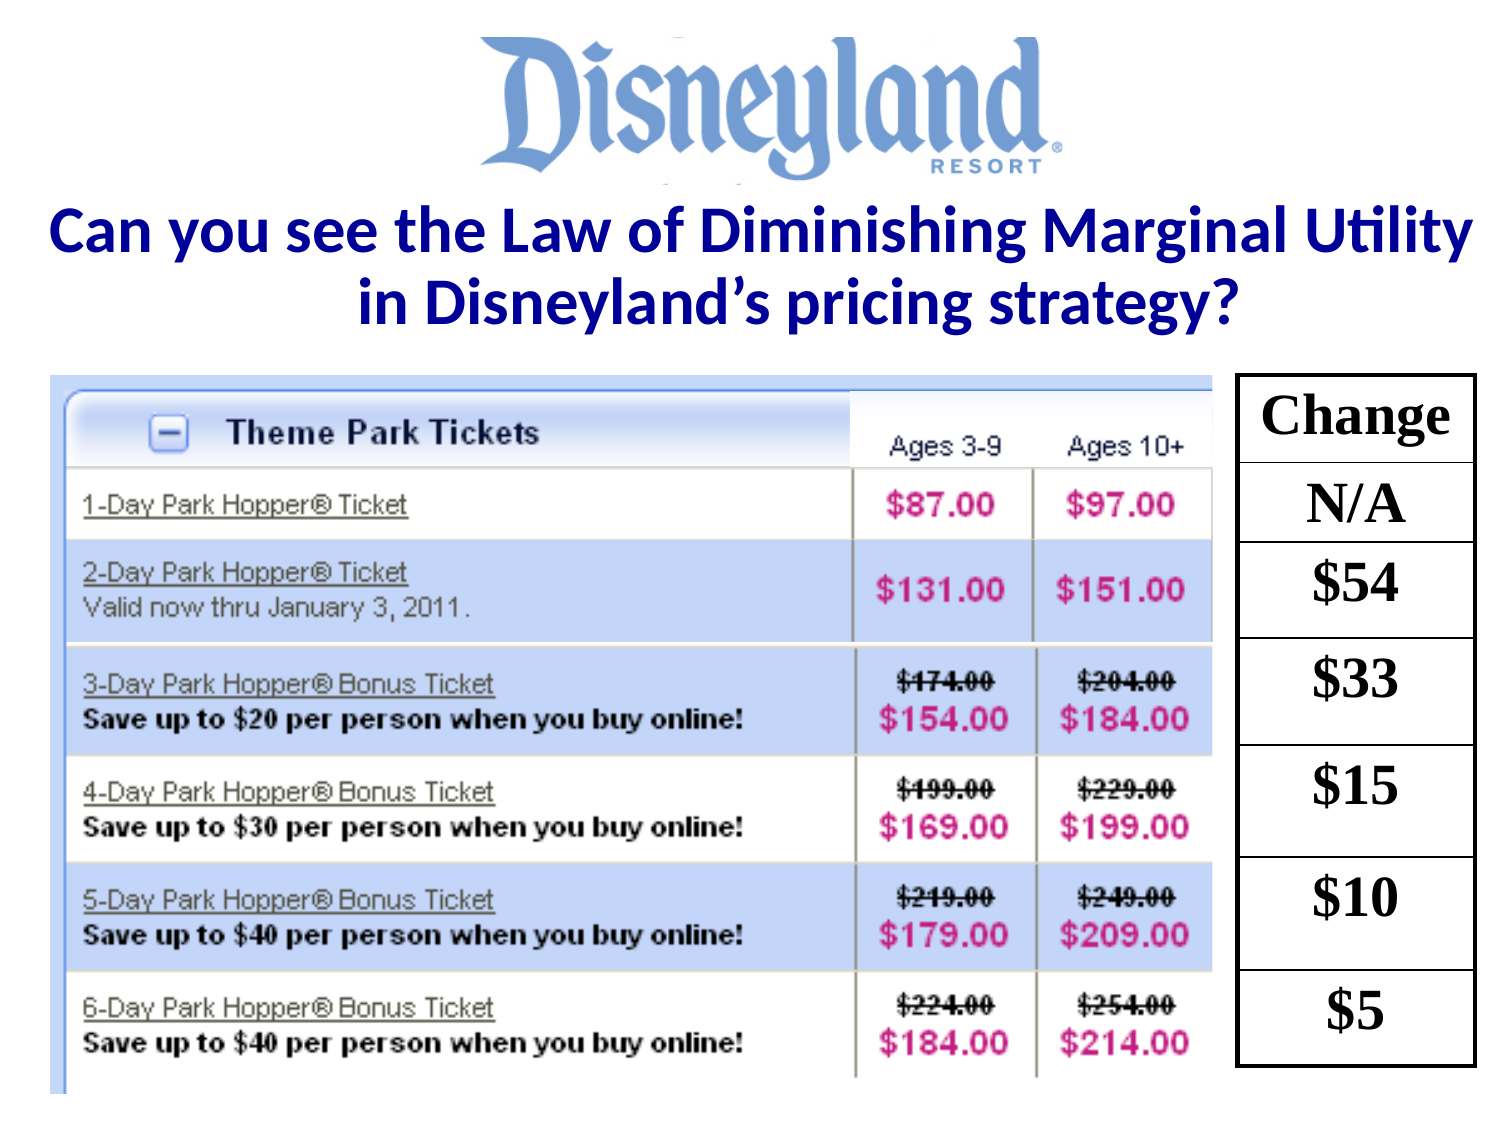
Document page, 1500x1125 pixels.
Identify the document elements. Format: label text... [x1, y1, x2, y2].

text_box Can you see the Law of Diminishing Marginal Utility in Disneyland’s pricing strategy? [24, 187, 1500, 338]
table_cell N/A [1240, 463, 1473, 541]
table_cell $54 [1240, 543, 1473, 637]
table_header Change [1240, 377, 1473, 462]
table_cell $33 [1240, 639, 1473, 744]
table_cell $10 [1240, 858, 1473, 969]
table_cell $5 [1240, 971, 1473, 1064]
picture [49, 374, 1213, 1094]
picture [474, 37, 1063, 185]
table_cell $15 [1240, 746, 1473, 856]
